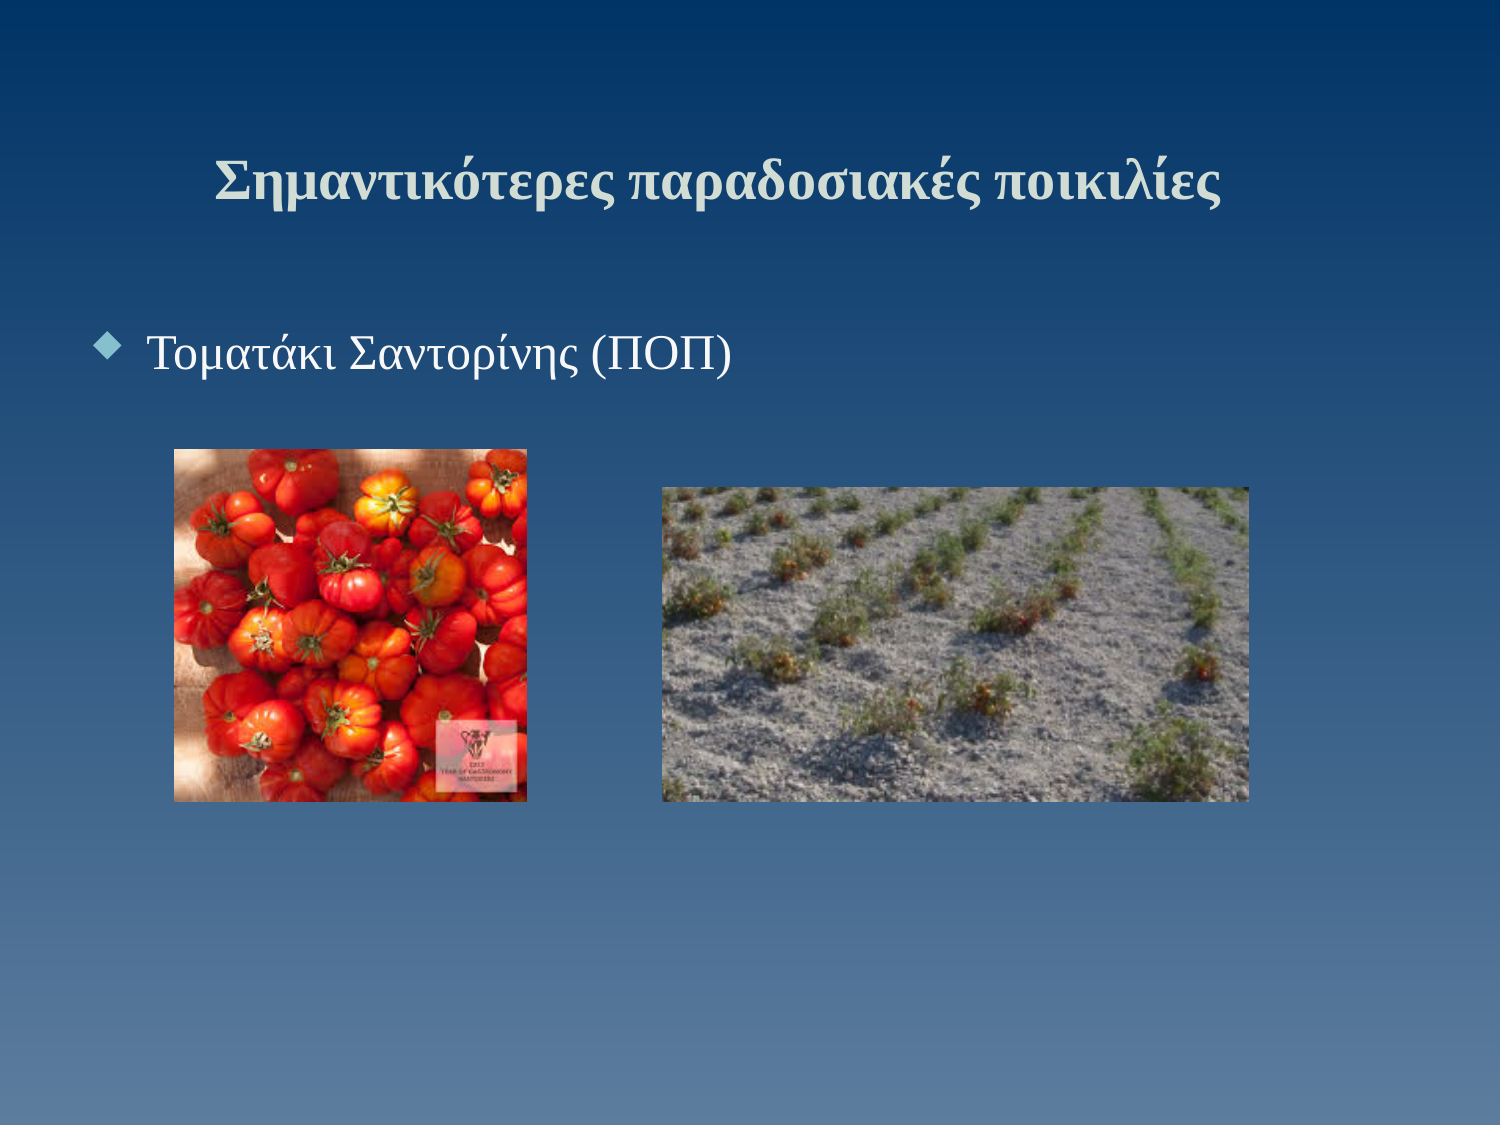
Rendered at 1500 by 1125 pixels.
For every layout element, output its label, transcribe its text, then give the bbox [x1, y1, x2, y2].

title Σημαντικότερες παραδοσιακές ποικιλίες [149, 112, 1301, 240]
picture [662, 487, 1249, 802]
picture [174, 449, 527, 802]
list Τοματάκι Σαντορίνης (ΠΟΠ) [74, 312, 1460, 851]
